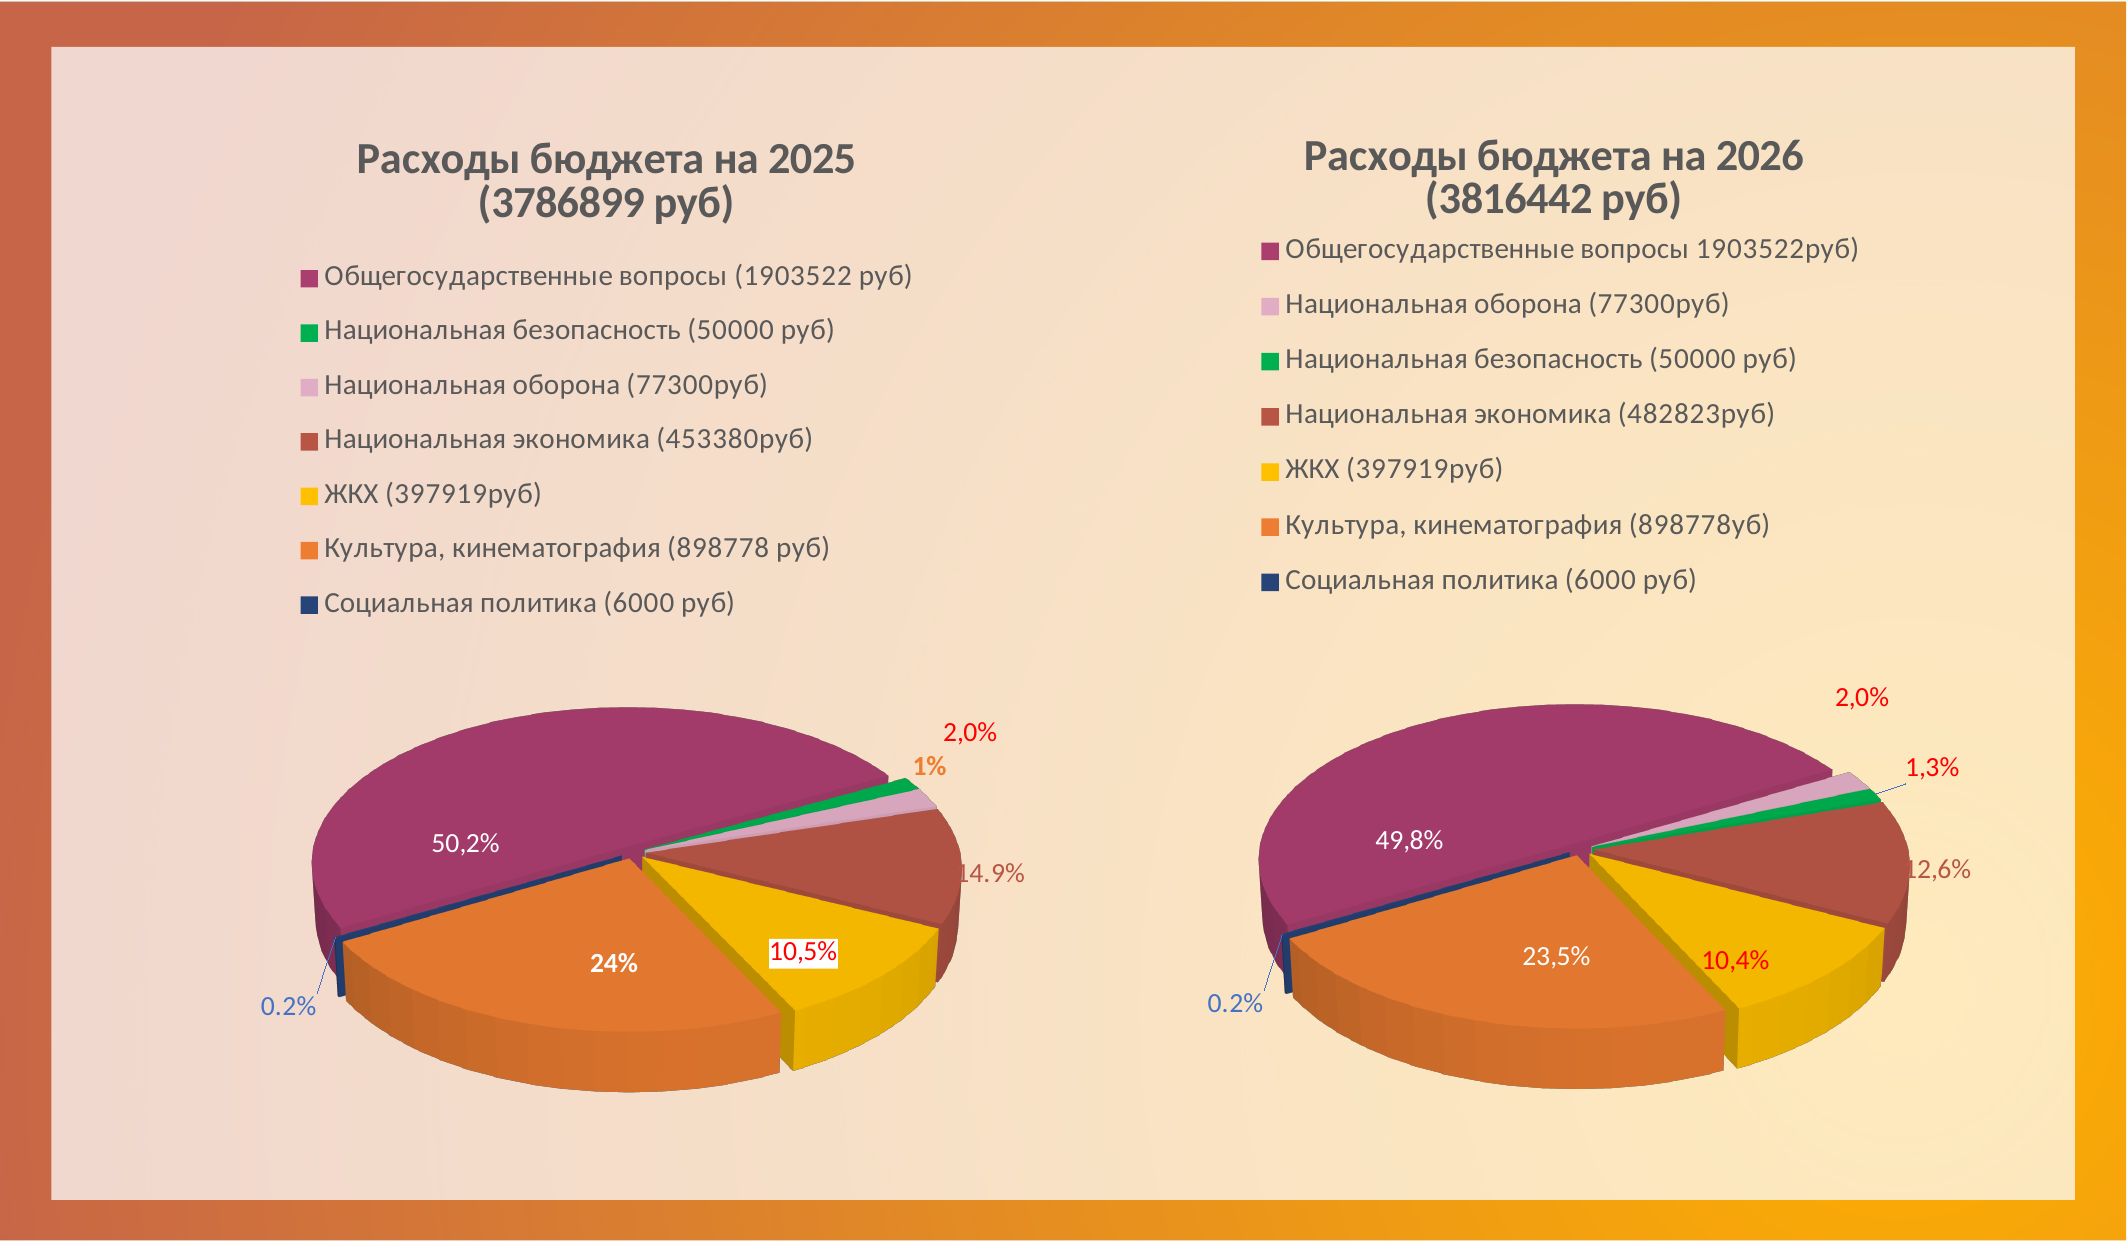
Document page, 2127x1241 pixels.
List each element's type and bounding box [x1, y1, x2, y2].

chart [1128, 94, 1980, 1186]
chart [181, 97, 1033, 1190]
text_box [50, 46, 2076, 1201]
picture [0, 0, 2127, 1241]
